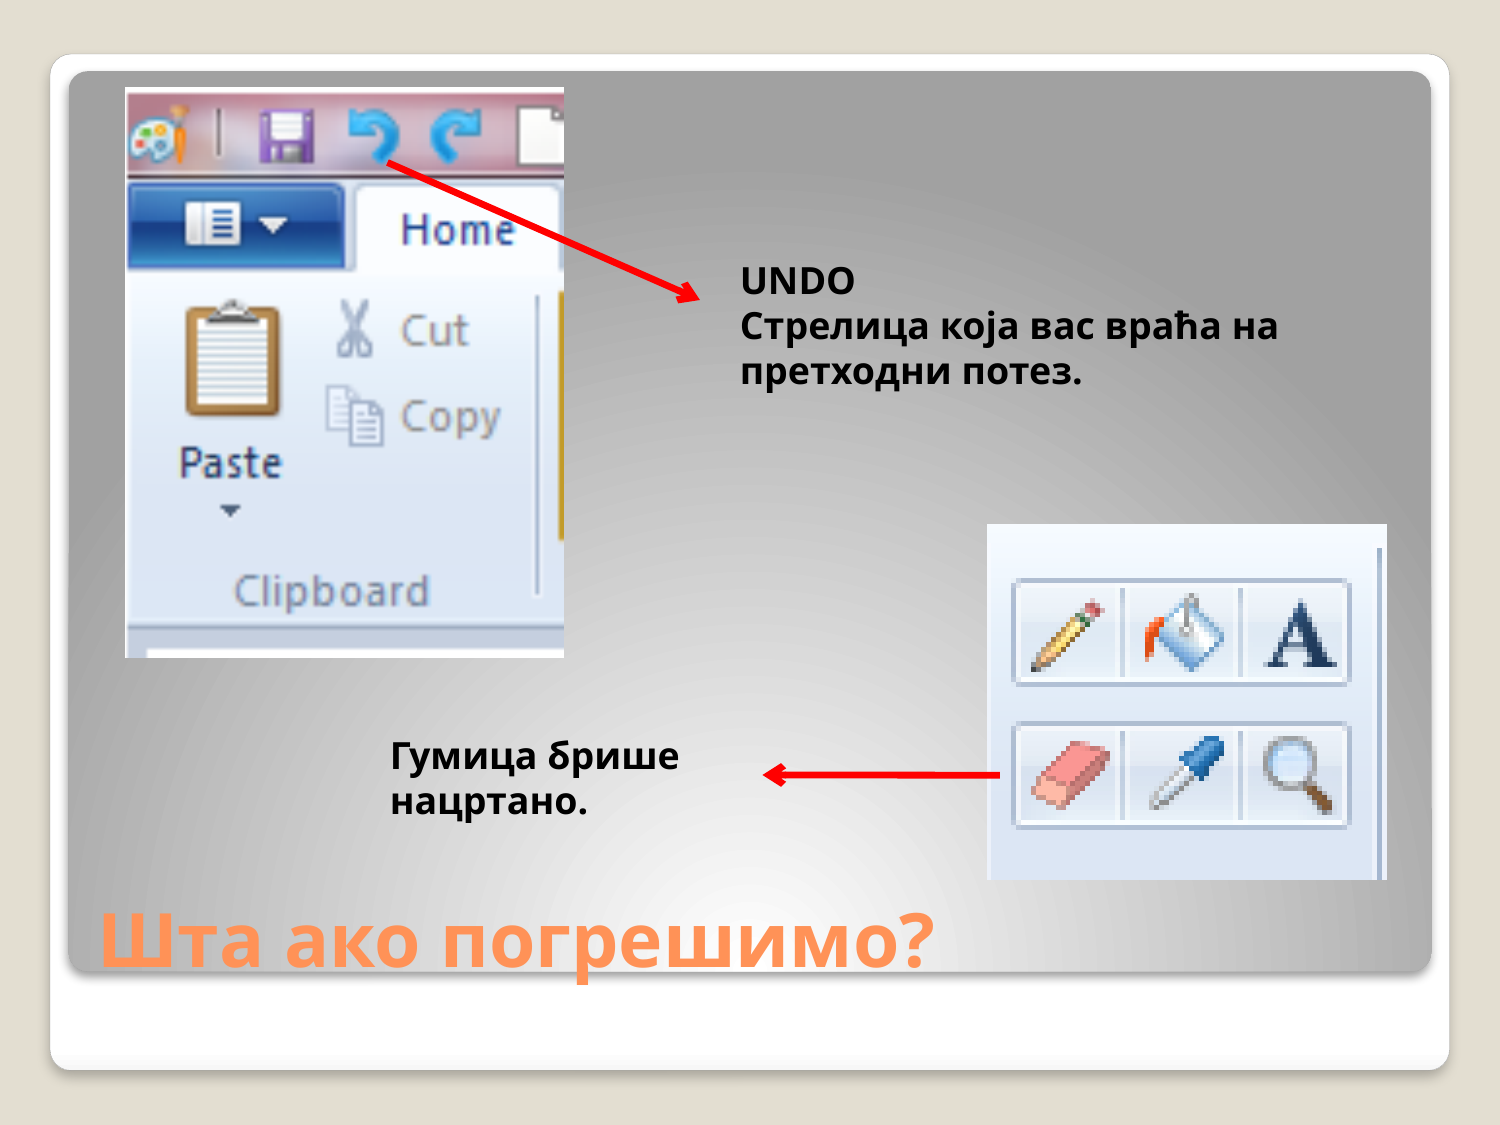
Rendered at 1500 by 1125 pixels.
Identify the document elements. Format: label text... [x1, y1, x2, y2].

picture [124, 87, 564, 658]
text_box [387, 162, 701, 301]
title Шта ако погрешимо? [82, 817, 1425, 990]
text_box UNDO Стрелица која вас враћа на претходни потез. [725, 249, 1363, 400]
picture [987, 524, 1387, 881]
text_box Гумица брише нацртано. [374, 724, 738, 830]
